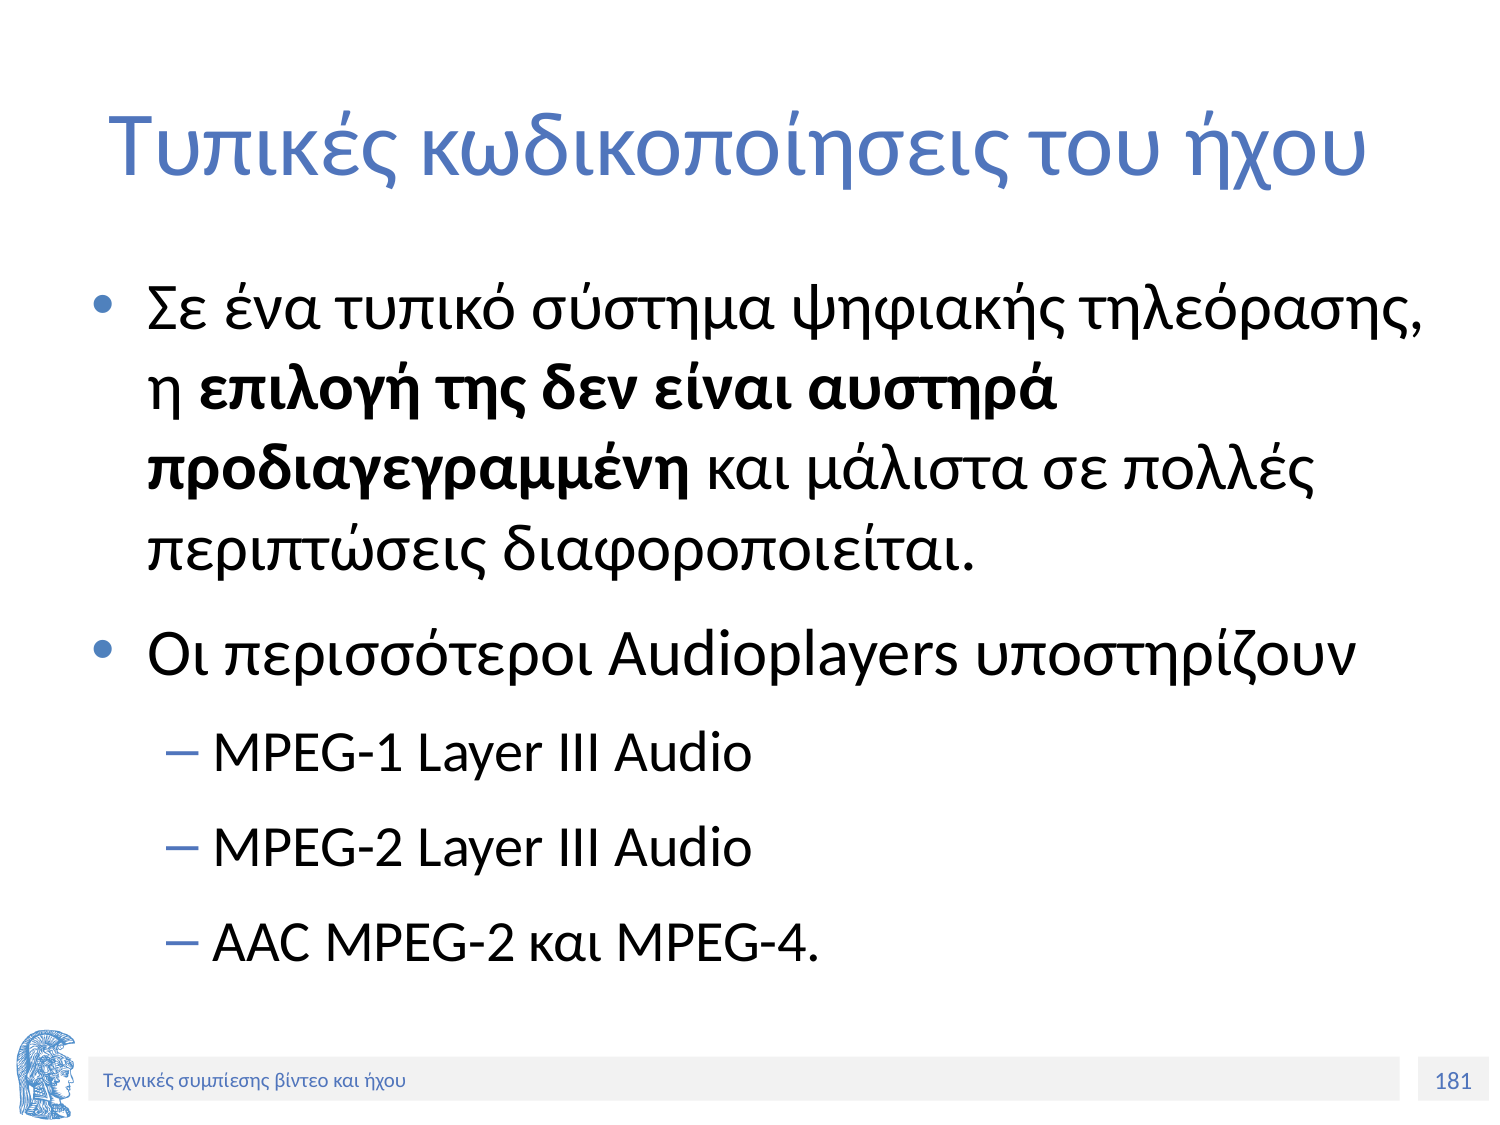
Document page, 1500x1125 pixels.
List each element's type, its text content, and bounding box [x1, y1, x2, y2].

list Σε ένα τυπικό σύστημα ψηφιακής τηλεόρασης, η επιλογή της δεν είναι αυστηρά προδιαγεγραμμένη και μάλιστα σε πολλές περιπτώσεις διαφοροποιείται. Οι περισσότεροι Audioplayers υποστηρίζουν MPEG-1 Layer III Audio MPEG-2 Layer III Audio AAC MPEG-2 και MPEG-4. [76, 255, 1471, 998]
picture [9, 1026, 81, 1120]
title Τυπικές κωδικοποίησεις του ήχου [75, 45, 1425, 233]
